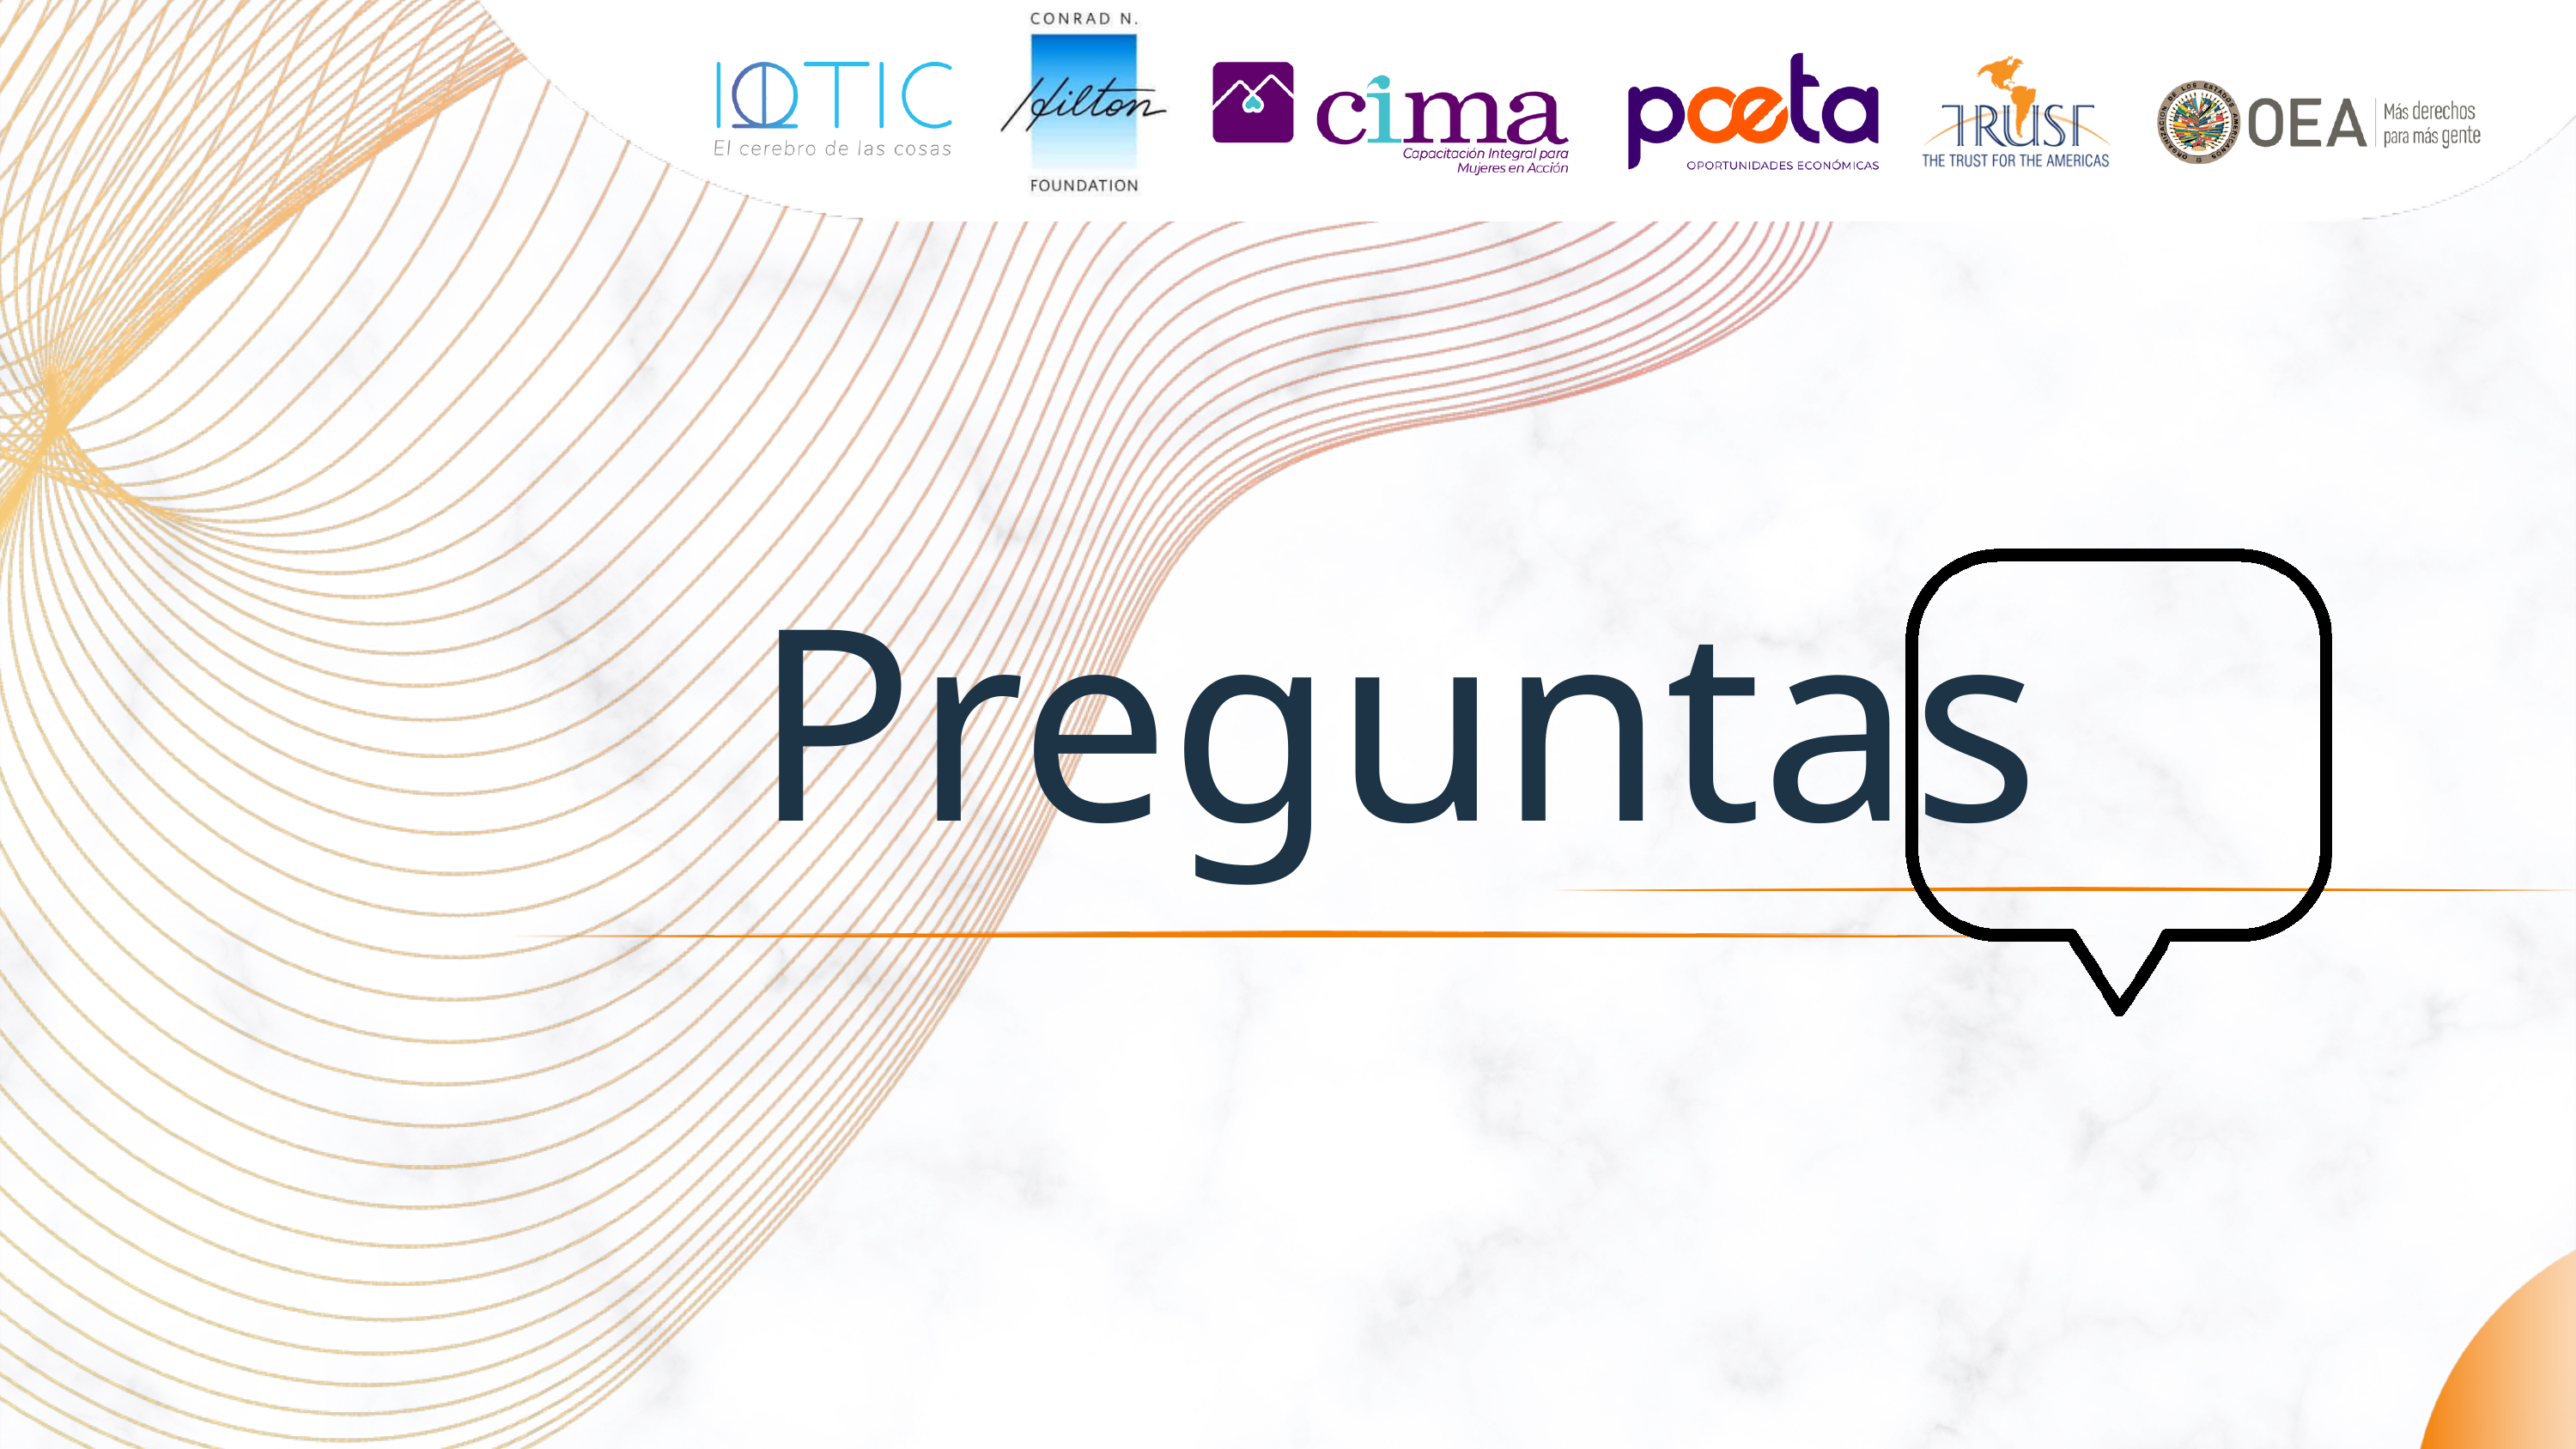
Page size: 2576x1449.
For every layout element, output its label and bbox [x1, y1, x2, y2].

text_box [986, 0, 2493, 203]
picture [0, 0, 2576, 1449]
